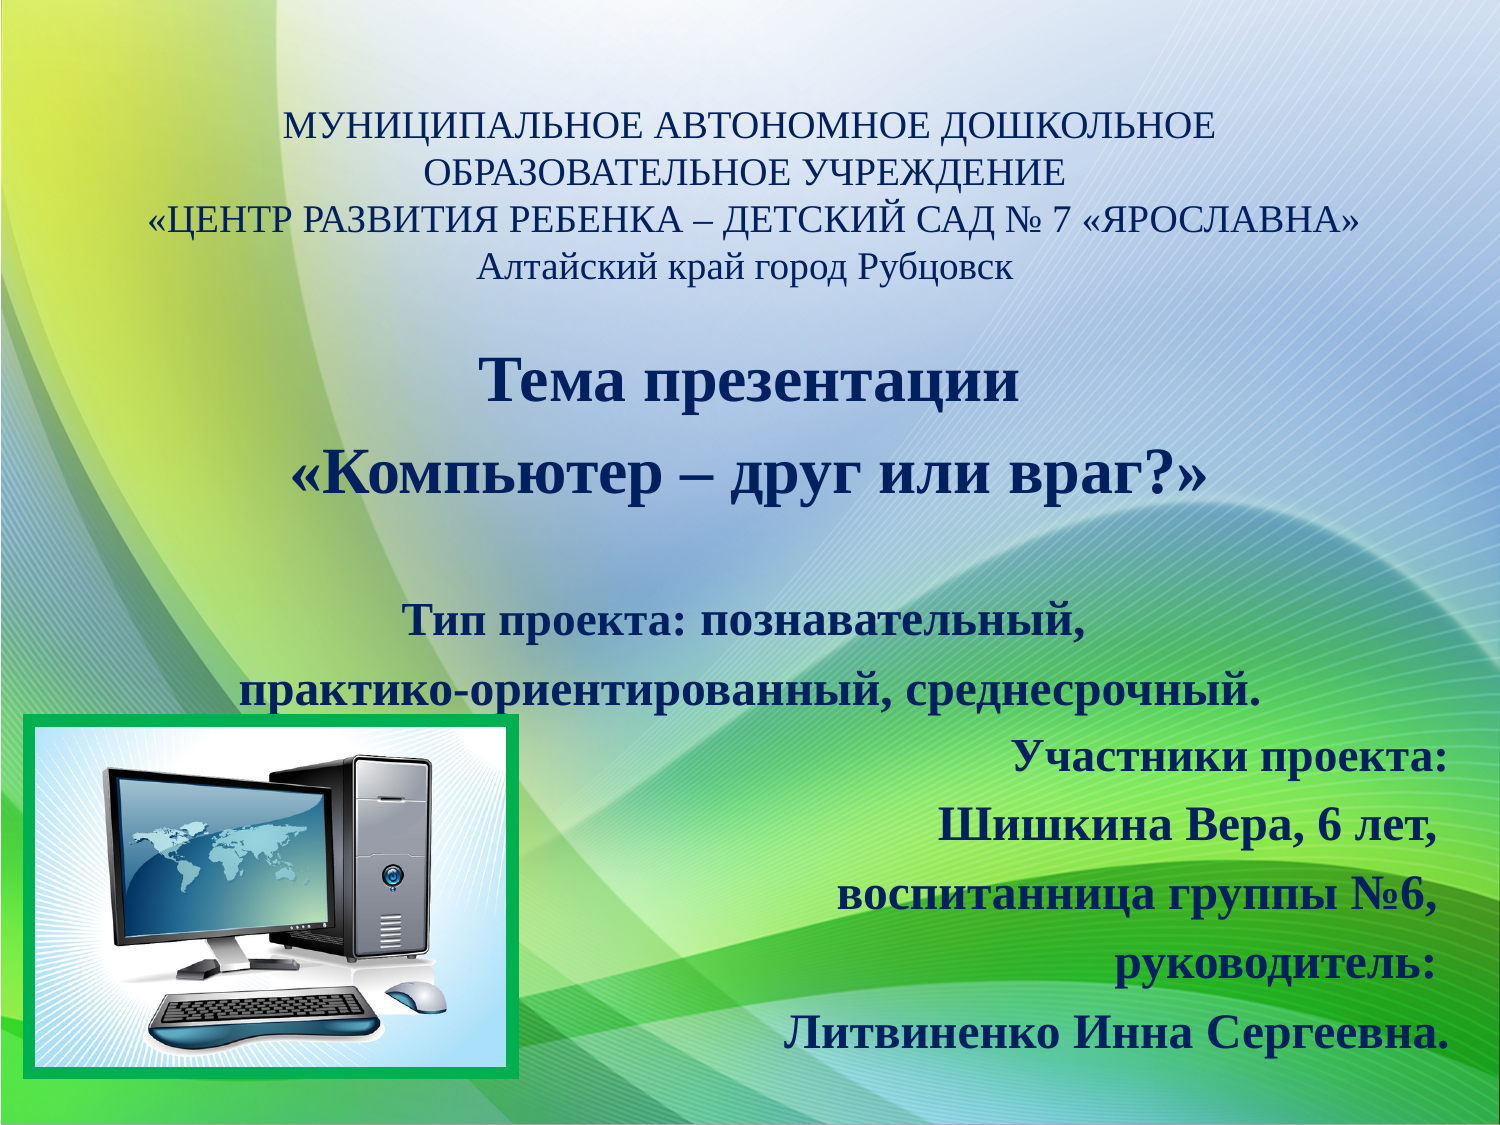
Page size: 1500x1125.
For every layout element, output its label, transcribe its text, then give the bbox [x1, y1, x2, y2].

picture [0, 0, 1500, 1125]
title МУНИЦИПАЛЬНОЕ АВТОНОМНОЕ ДОШКОЛЬНОЕ ОБРАЗОВАТЕЛЬНОЕ УЧРЕЖДЕНИЕ «ЦЕНТР РАЗВИТИЯ РЕБЕНКА – ДЕТСКИЙ САД № 7 «ЯРОСЛАВНА» Алтайский край город Рубцовск [112, 70, 1388, 317]
subtitle Тема презентации «Компьютер – друг или враг?» Тип проекта: познавательный, практико-ориентированный, среднесрочный. Участники проекта: Шишкина Вера, 6 лет, воспитанница группы №6, руководитель: Литвиненко Инна Сергеевна. [35, 328, 1465, 1067]
